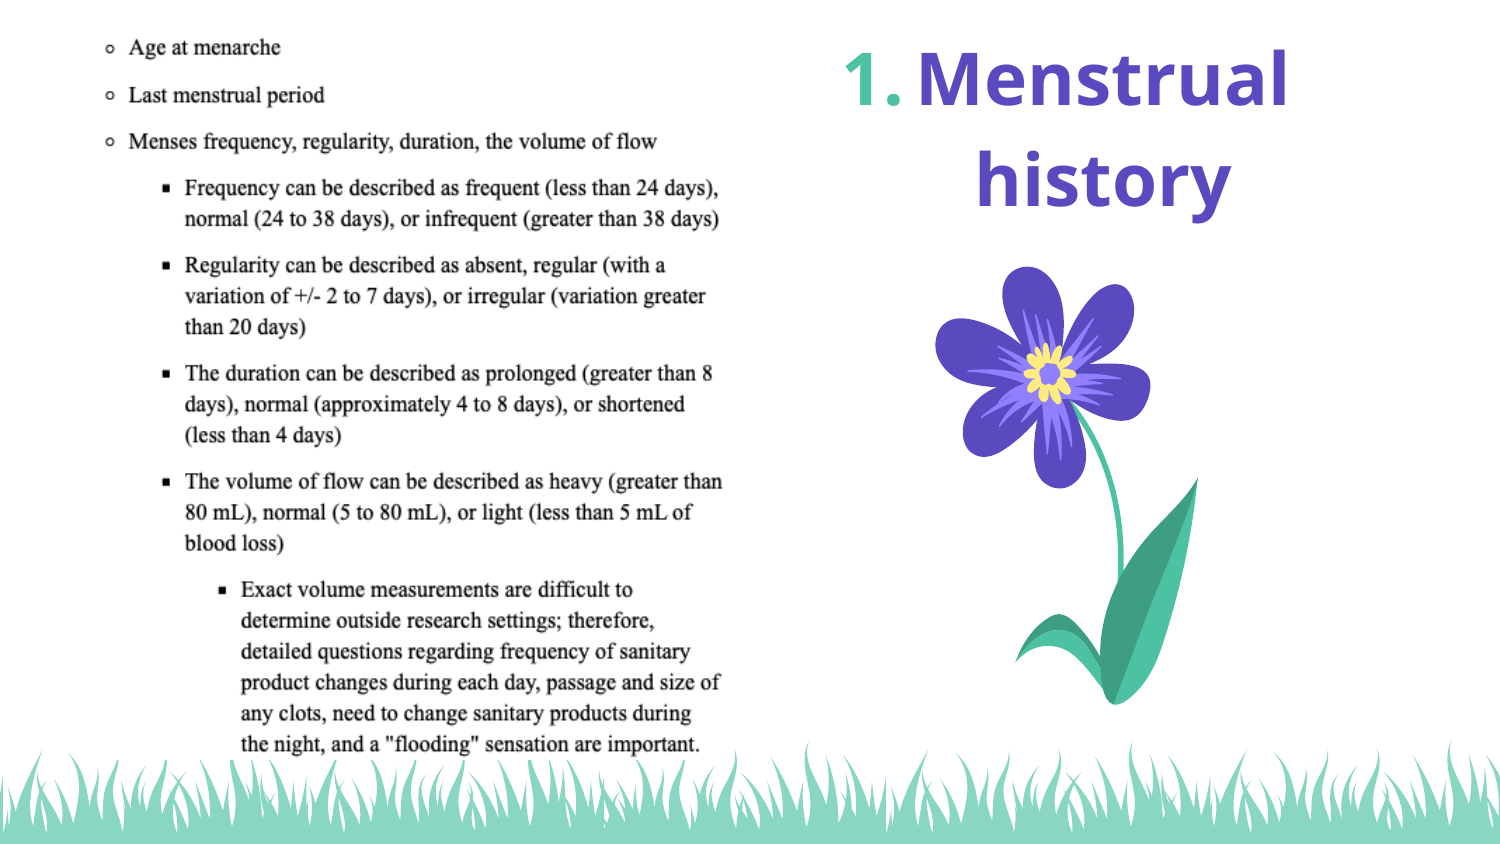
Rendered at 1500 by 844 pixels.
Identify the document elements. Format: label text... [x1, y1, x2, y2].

title Menstrual history [749, 73, 1383, 168]
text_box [933, 266, 1199, 706]
picture [96, 31, 731, 760]
